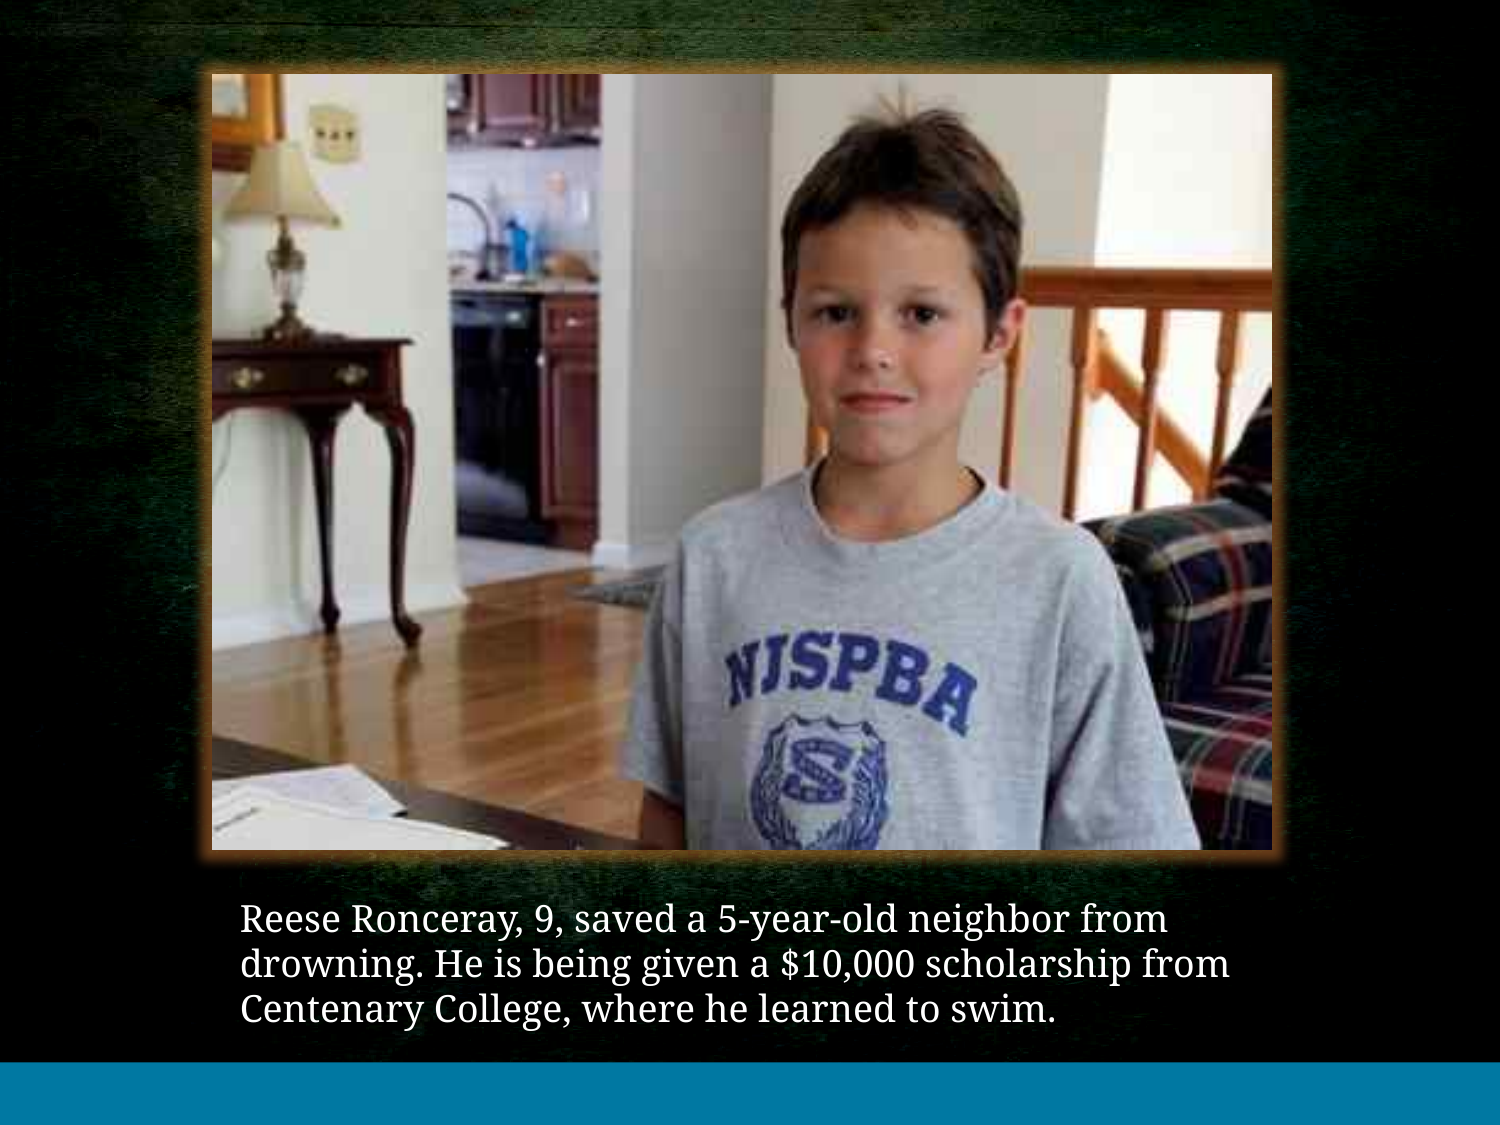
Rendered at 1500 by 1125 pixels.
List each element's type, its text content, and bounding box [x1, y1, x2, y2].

picture [0, 0, 1500, 1061]
text_box Reese Ronceray, 9, saved a 5-year-old neighbor from drowning. He is being given a $10,000 scholarship from Centenary College, where he learned to swim. [225, 887, 1250, 1038]
